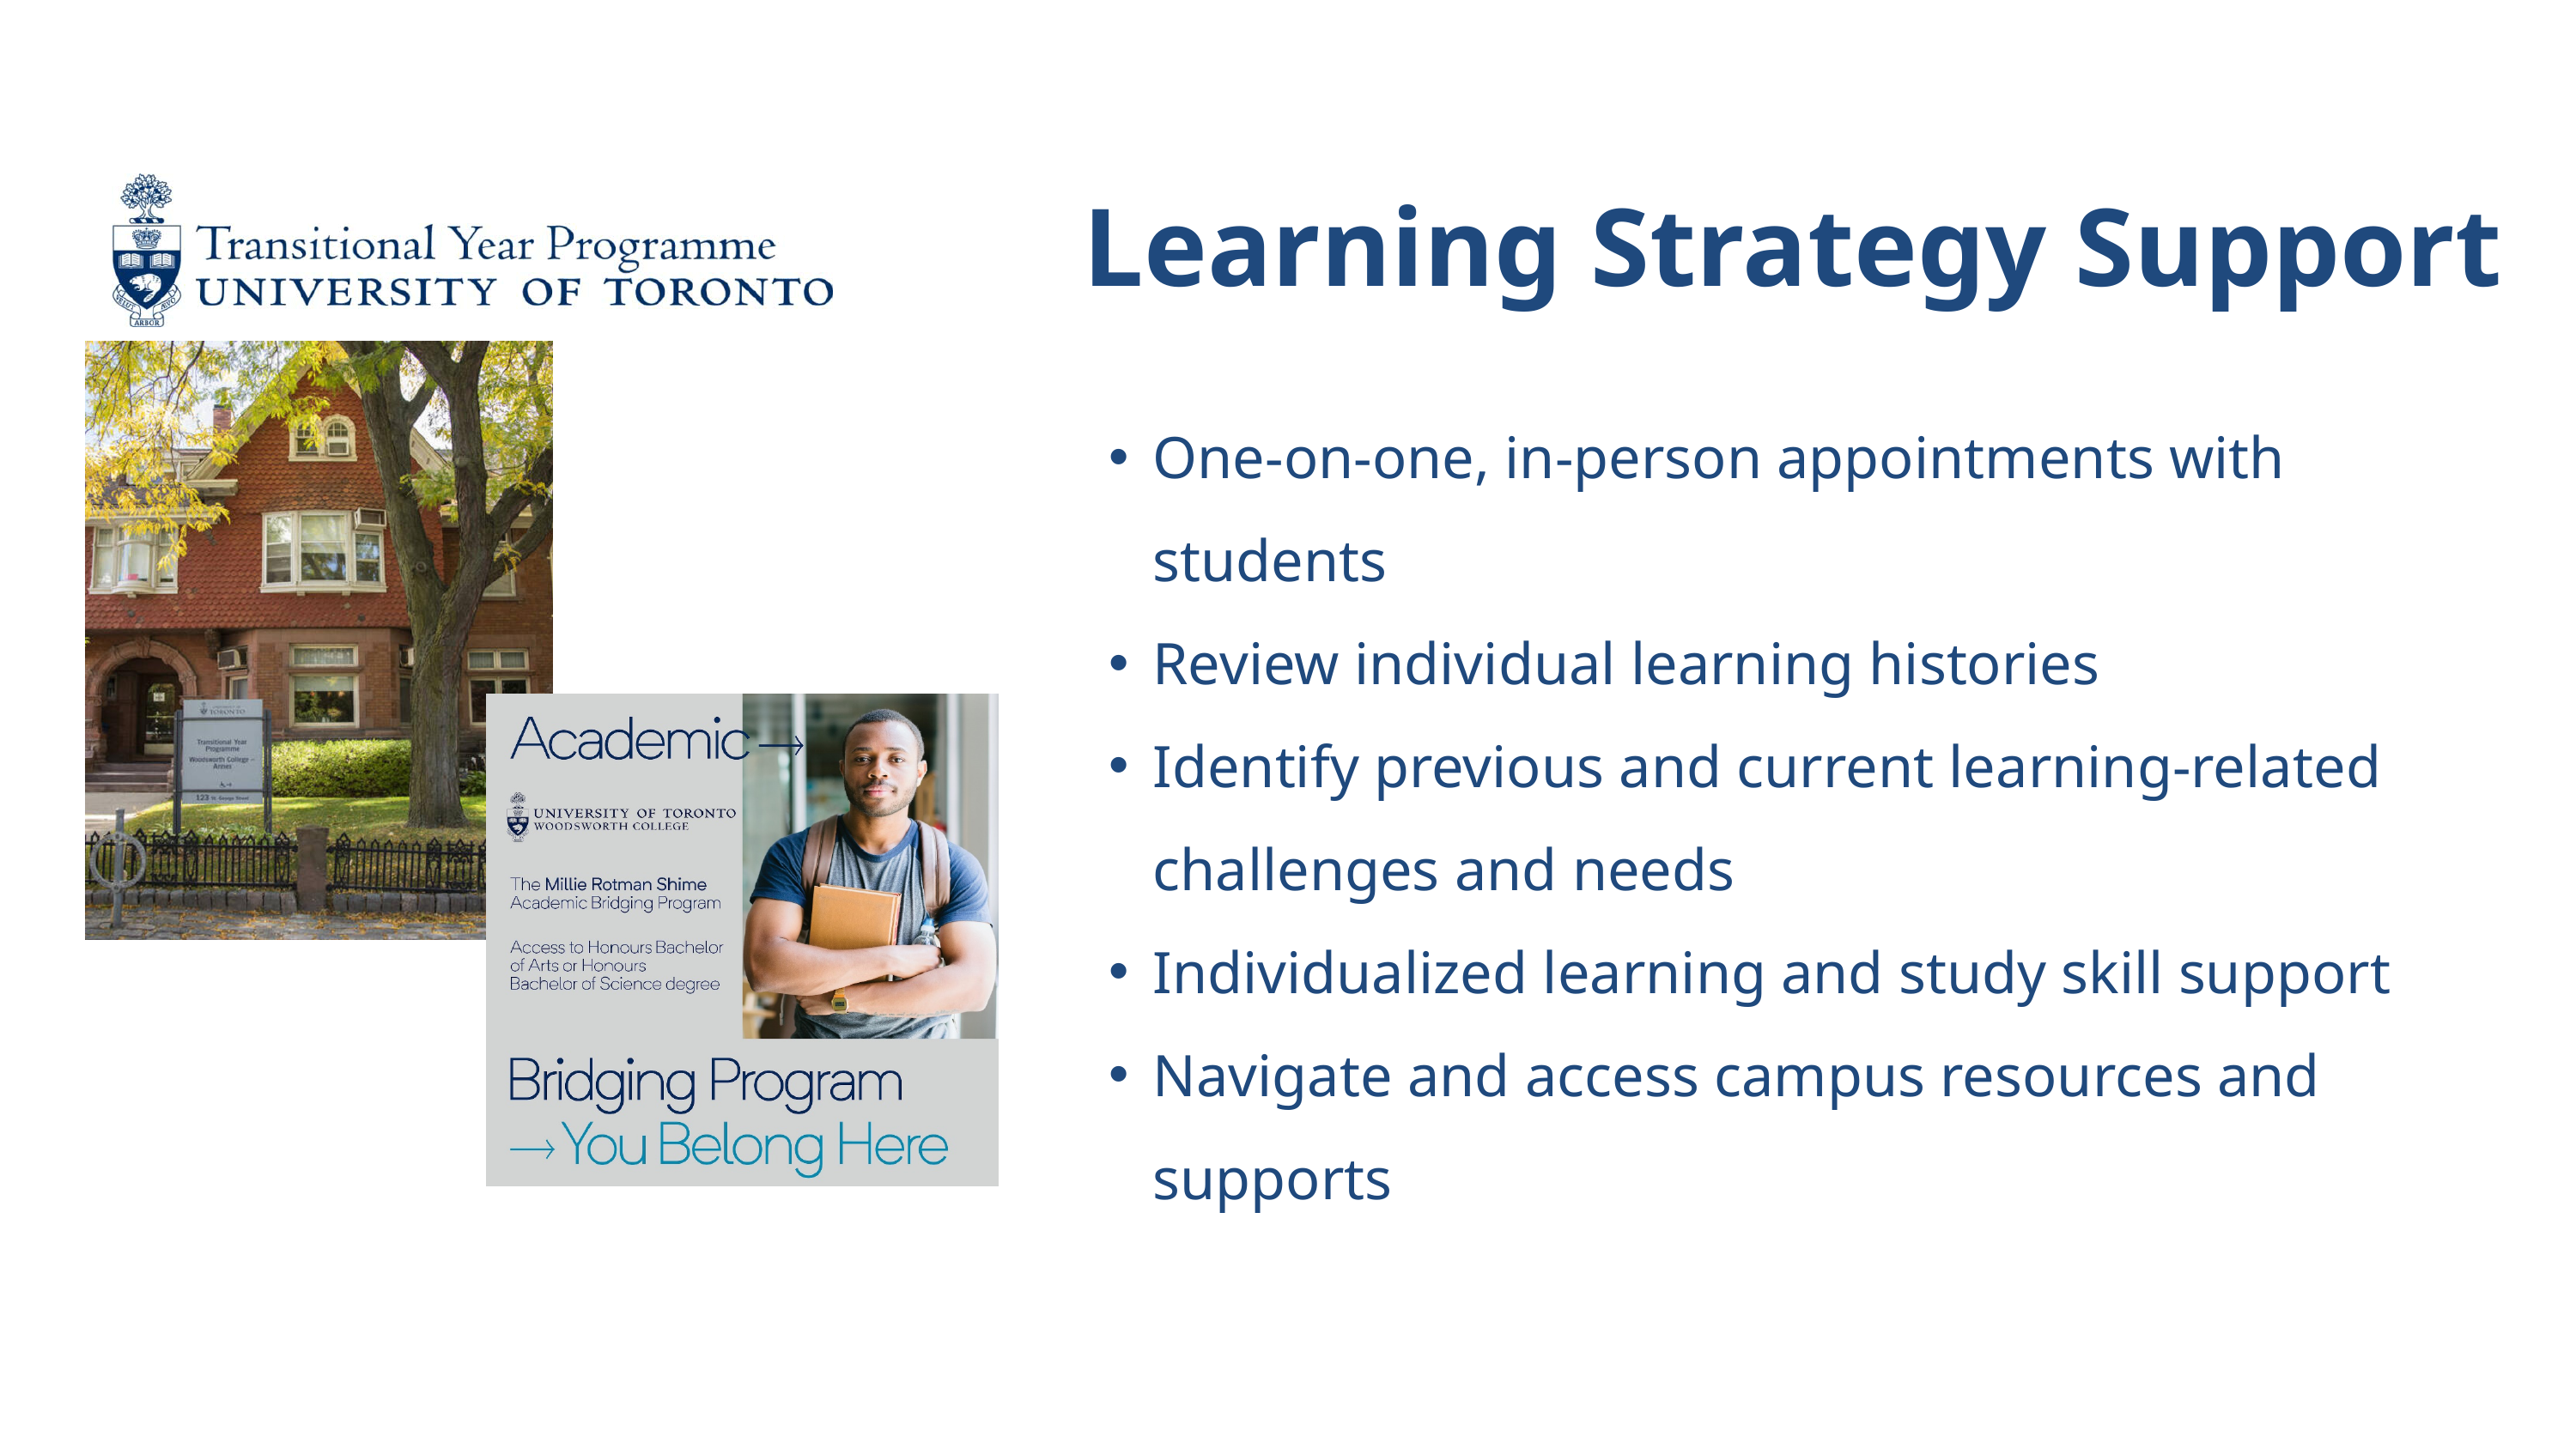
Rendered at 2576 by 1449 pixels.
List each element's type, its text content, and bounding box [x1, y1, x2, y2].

text_box One-on-one, in-person appointments with students Review individual learning histories Identify previous and current learning-related challenges and needs Individualized learning and study skill support Navigate and access campus resources and supports [1051, 380, 2517, 1217]
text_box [85, 341, 999, 1186]
text_box Learning Strategy Support [1070, 115, 2576, 315]
picture [112, 173, 833, 327]
